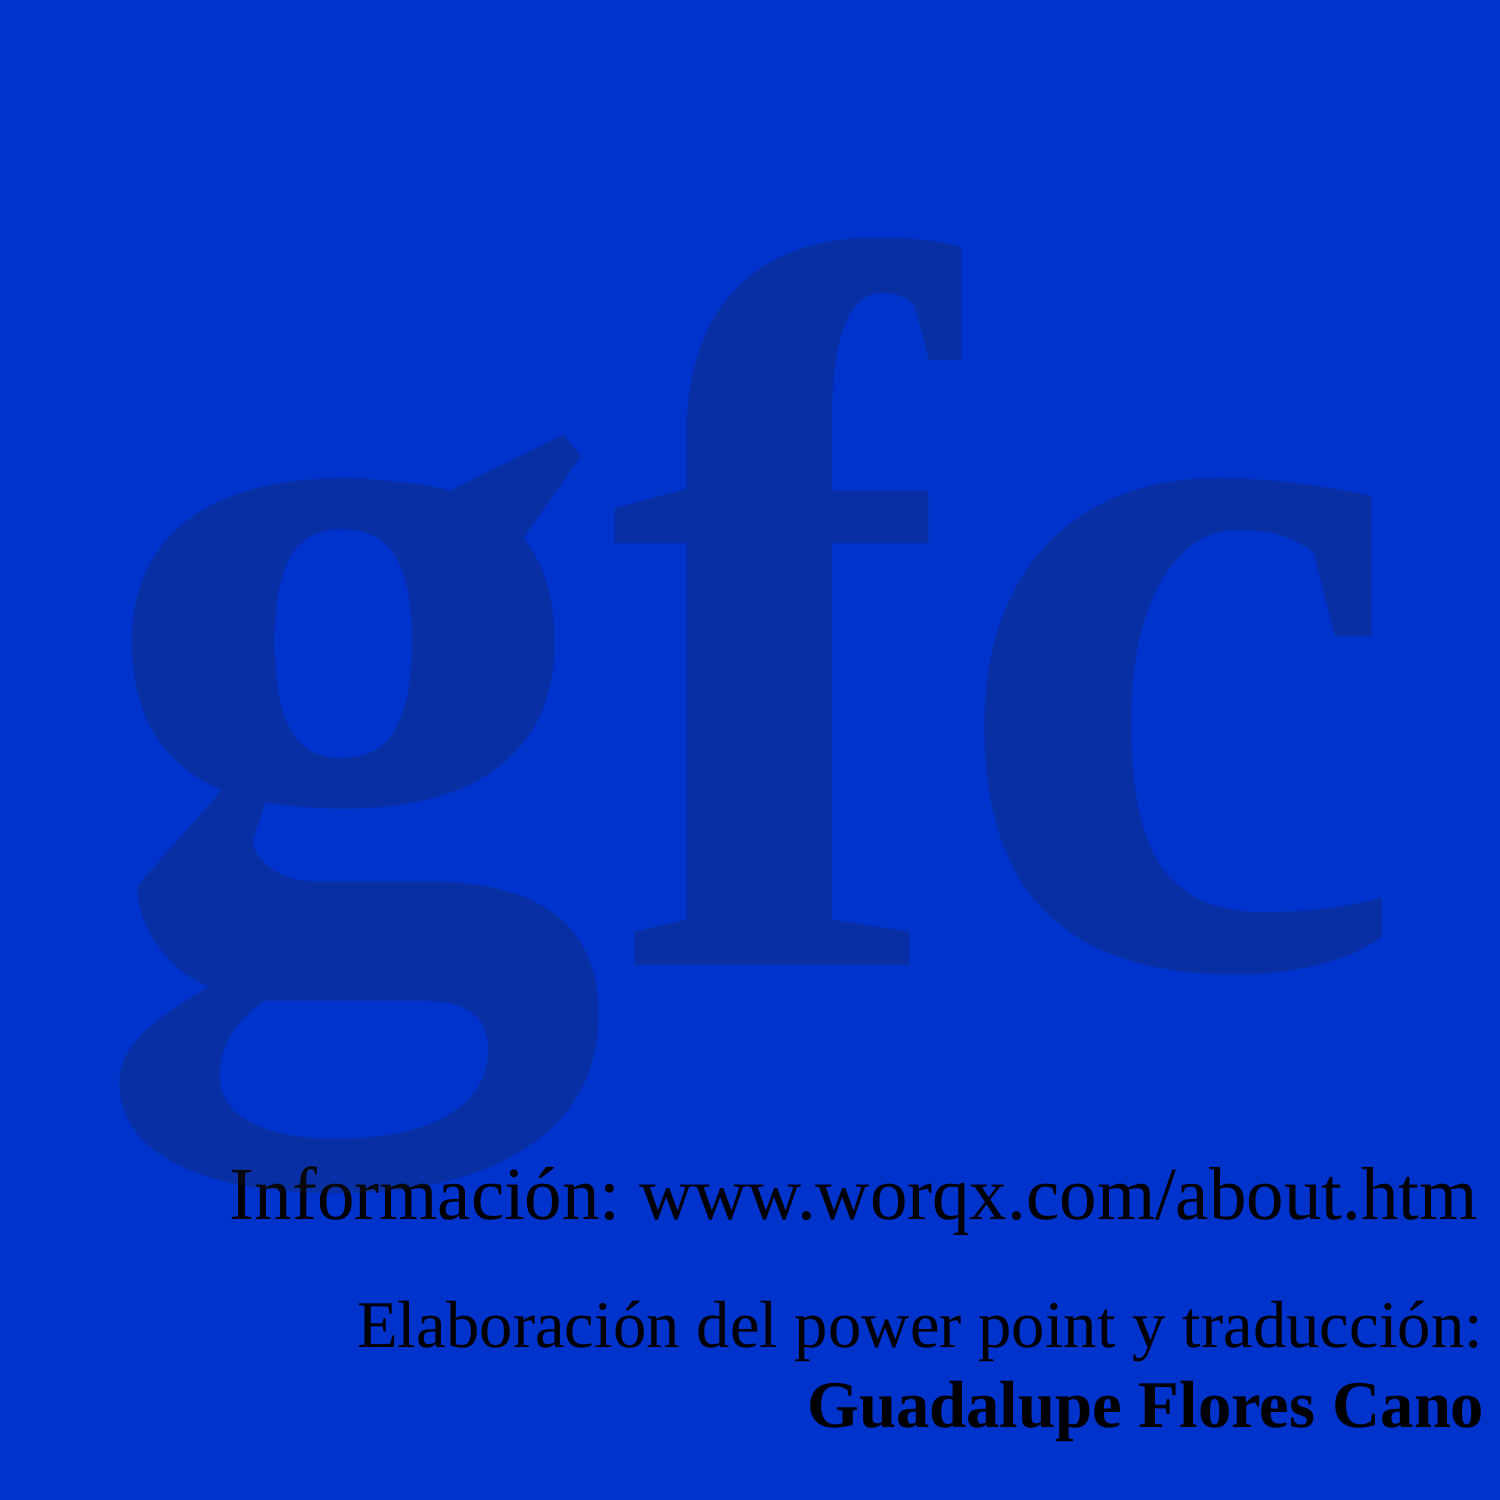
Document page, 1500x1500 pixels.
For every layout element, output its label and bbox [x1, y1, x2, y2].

text_box [0, 0, 1500, 1451]
